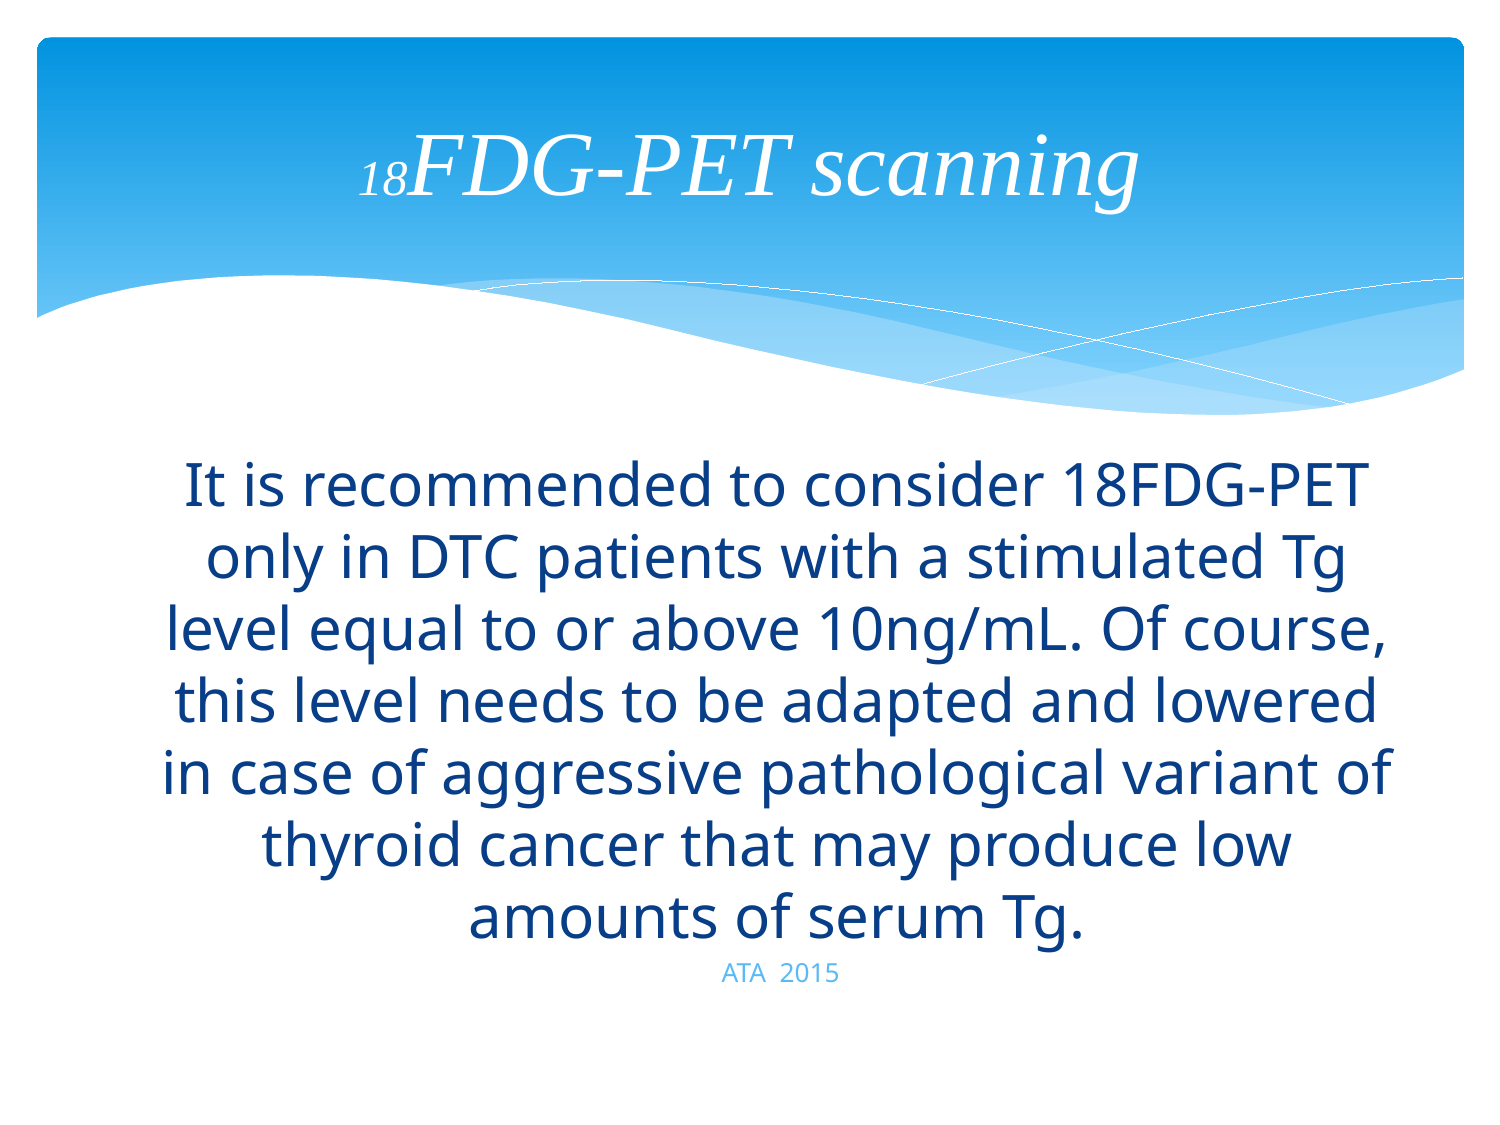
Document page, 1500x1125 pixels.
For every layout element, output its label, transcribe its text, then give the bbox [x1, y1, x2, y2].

title 18FDG-PET scanning [75, 55, 1425, 261]
list It is recommended to consider 18FDG-PET only in DTC patients with a stimulated Tg level equal to or above 10ng/mL. Of course, this level needs to be adapted and lowered in case of aggressive pathological variant of thyroid cancer that may produce low amounts of serum Tg. ATA 2015 [143, 438, 1412, 1005]
